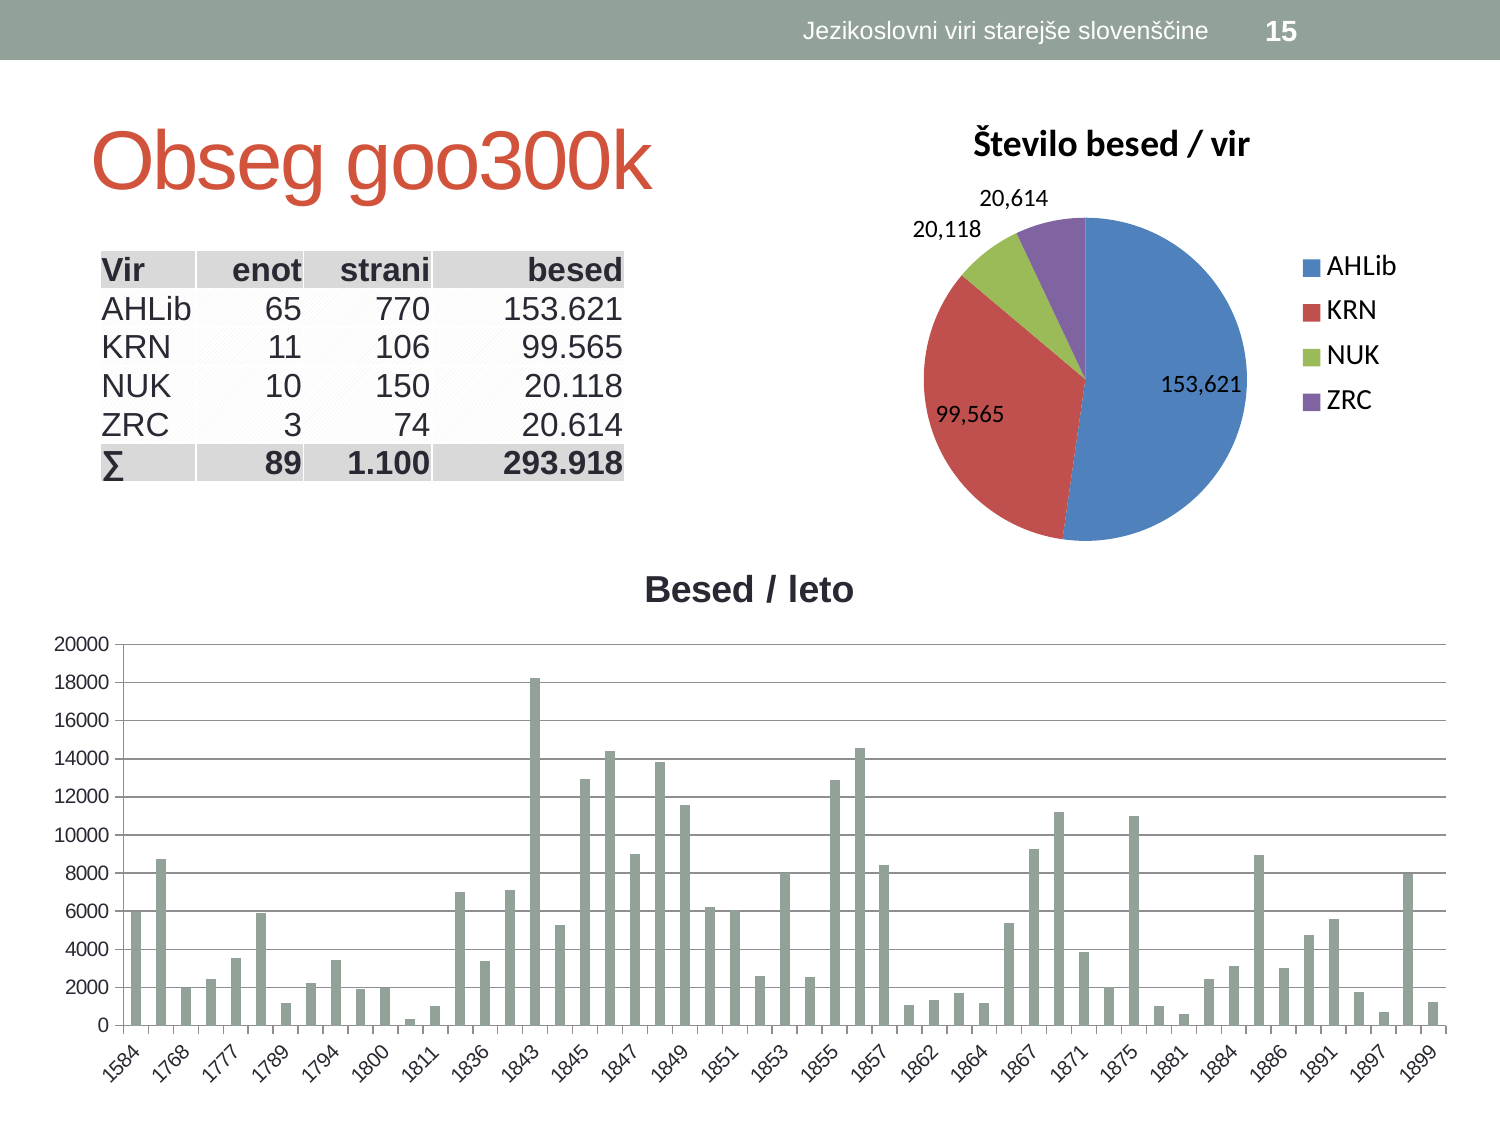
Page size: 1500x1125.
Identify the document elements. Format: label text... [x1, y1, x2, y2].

table_cell 293.918 [433, 444, 624, 481]
table_header enot [197, 251, 303, 288]
table_cell ∑ [101, 444, 195, 481]
table_cell 20.118 [433, 367, 624, 404]
title Obseg goo300k [75, 87, 1425, 225]
table_cell AHLib [101, 289, 195, 326]
table_header Vir [101, 251, 195, 288]
footer Jezikoslovni viri starejše slovenščine [774, 3, 1238, 57]
table_cell 65 [197, 289, 303, 326]
table_cell 3 [197, 405, 303, 442]
table_cell NUK [101, 367, 195, 404]
table_cell 89 [197, 444, 303, 481]
table_cell 74 [304, 405, 431, 442]
table_cell KRN [101, 328, 195, 365]
table_header besed [433, 251, 624, 288]
table_cell 11 [197, 328, 303, 365]
table_cell 20.614 [433, 405, 624, 442]
table_cell 770 [304, 289, 431, 326]
table_cell ZRC [101, 405, 195, 442]
table_cell 10 [197, 367, 303, 404]
table_cell 153.621 [433, 289, 624, 326]
table_cell 106 [304, 328, 431, 365]
table_cell 150 [304, 367, 431, 404]
table_cell 1.100 [304, 444, 431, 481]
slide_number 15 [1250, 3, 1425, 57]
table_header strani [304, 251, 431, 288]
table_cell 99.565 [433, 328, 624, 365]
chart [24, 99, 1488, 1100]
